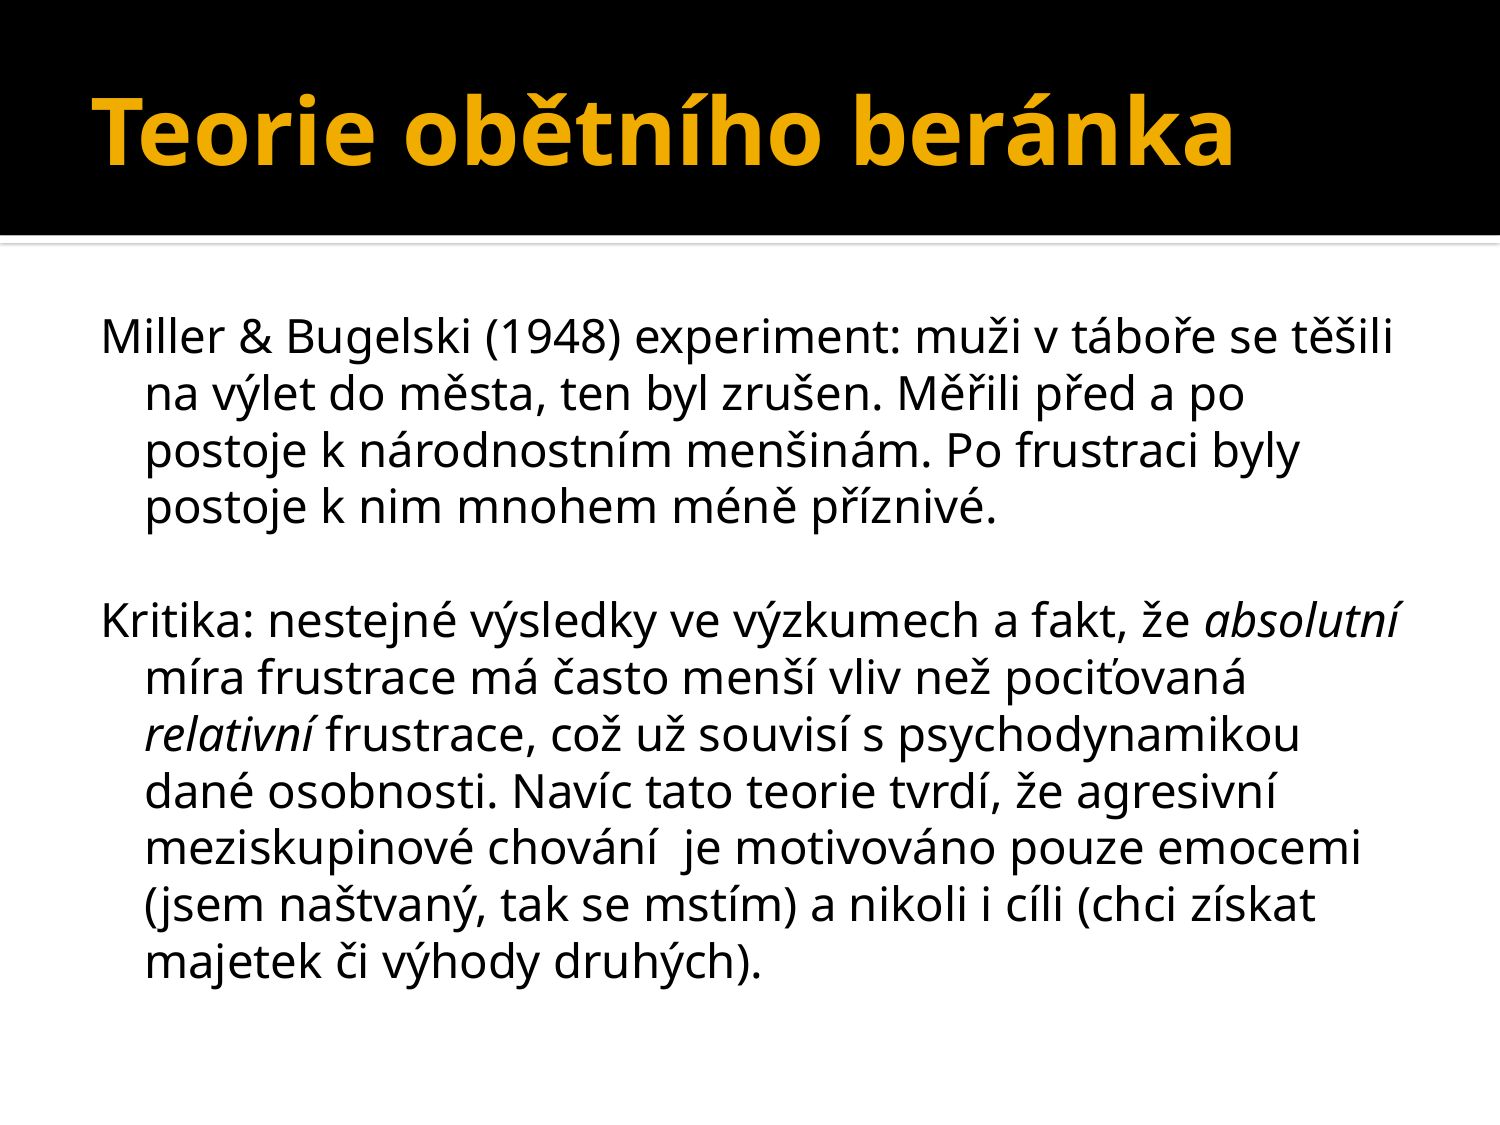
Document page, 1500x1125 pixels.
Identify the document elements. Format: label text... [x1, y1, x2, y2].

list Miller & Bugelski (1948) experiment: muži v táboře se těšili na výlet do města, ten byl zrušen. Měřili před a po postoje k národnostním menšinám. Po frustraci byly postoje k nim mnohem méně příznivé. Kritika: nestejné výsledky ve výzkumech a fakt, že absolutní míra frustrace má často menší vliv než pociťovaná relativní frustrace, což už souvisí s psychodynamikou dané osobnosti. Navíc tato teorie tvrdí, že agresivní meziskupinové chování je motivováno pouze emocemi (jsem naštvaný, tak se mstím) a nikoli i cíli (chci získat majetek či výhody druhých). [75, 291, 1425, 1050]
title Teorie obětního beránka [75, 25, 1425, 231]
